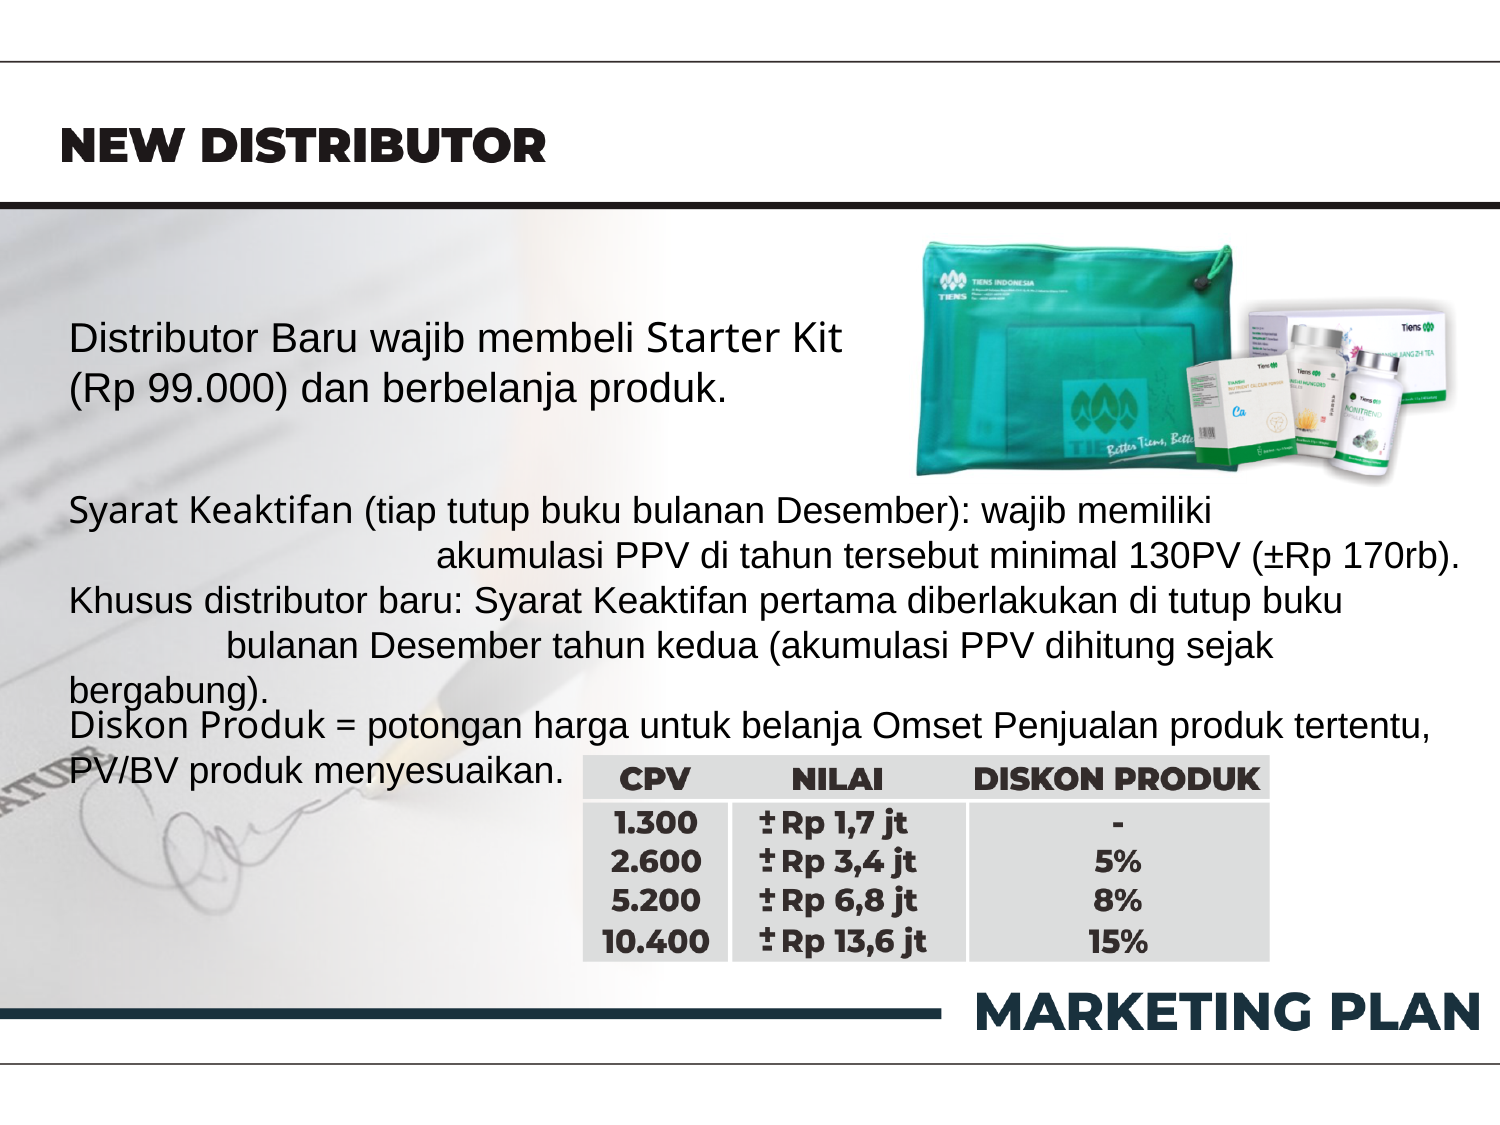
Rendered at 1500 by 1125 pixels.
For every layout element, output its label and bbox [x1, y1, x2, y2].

picture [0, 60, 1500, 1065]
